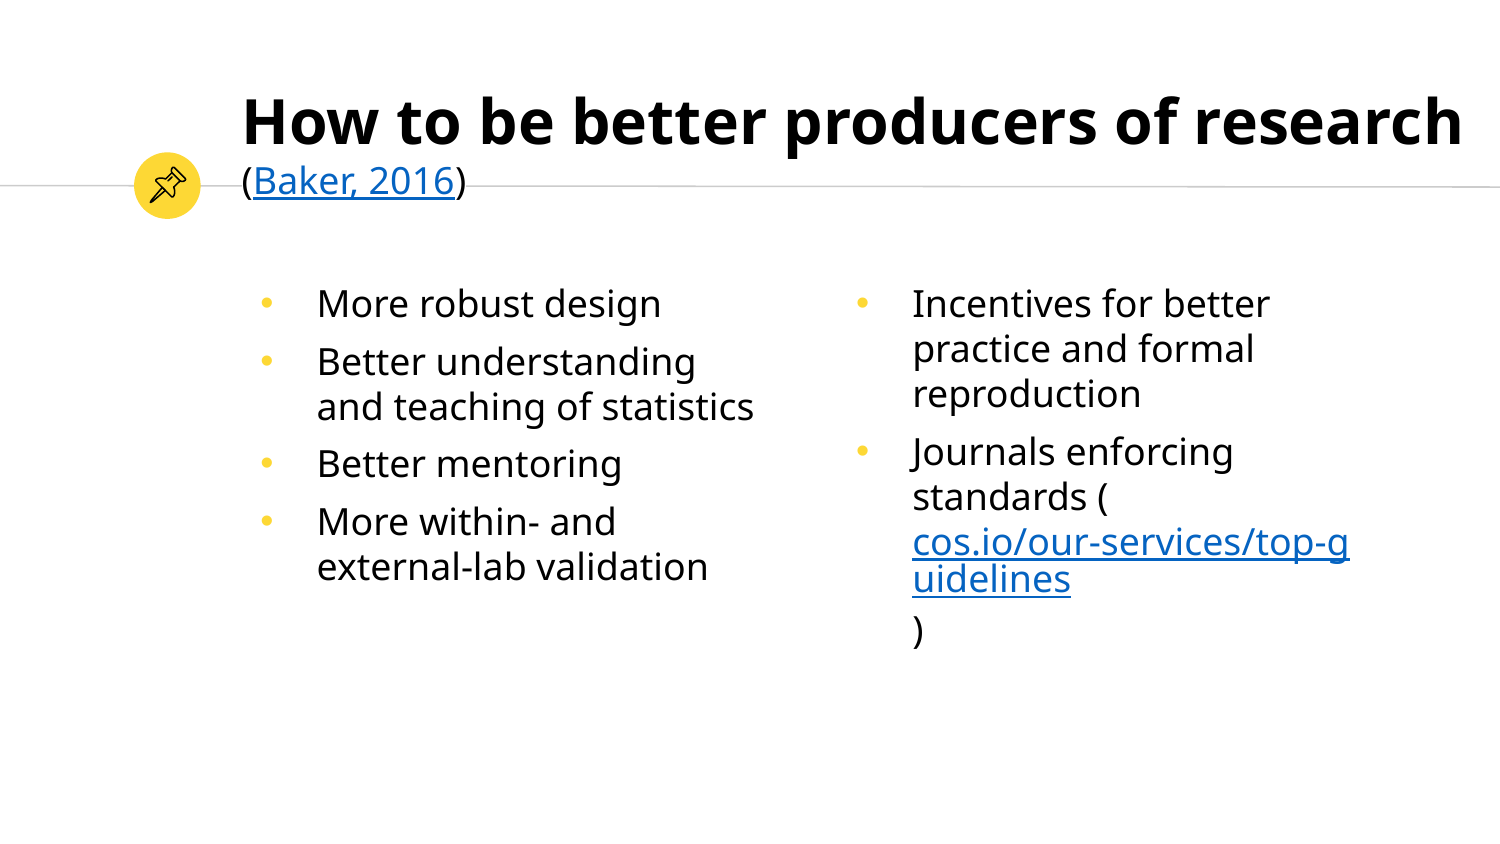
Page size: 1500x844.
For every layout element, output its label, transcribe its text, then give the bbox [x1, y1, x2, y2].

title How to be better producers of research (Baker, 2016) [226, 151, 1500, 223]
list Incentives for better practice and formal reproduction Journals enforcing standards (cos.io/our-services/top-guidelines) [822, 265, 1385, 796]
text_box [150, 166, 186, 203]
list More robust design Better understanding and teaching of statistics Better mentoring More within- and external-lab validation [226, 265, 789, 796]
